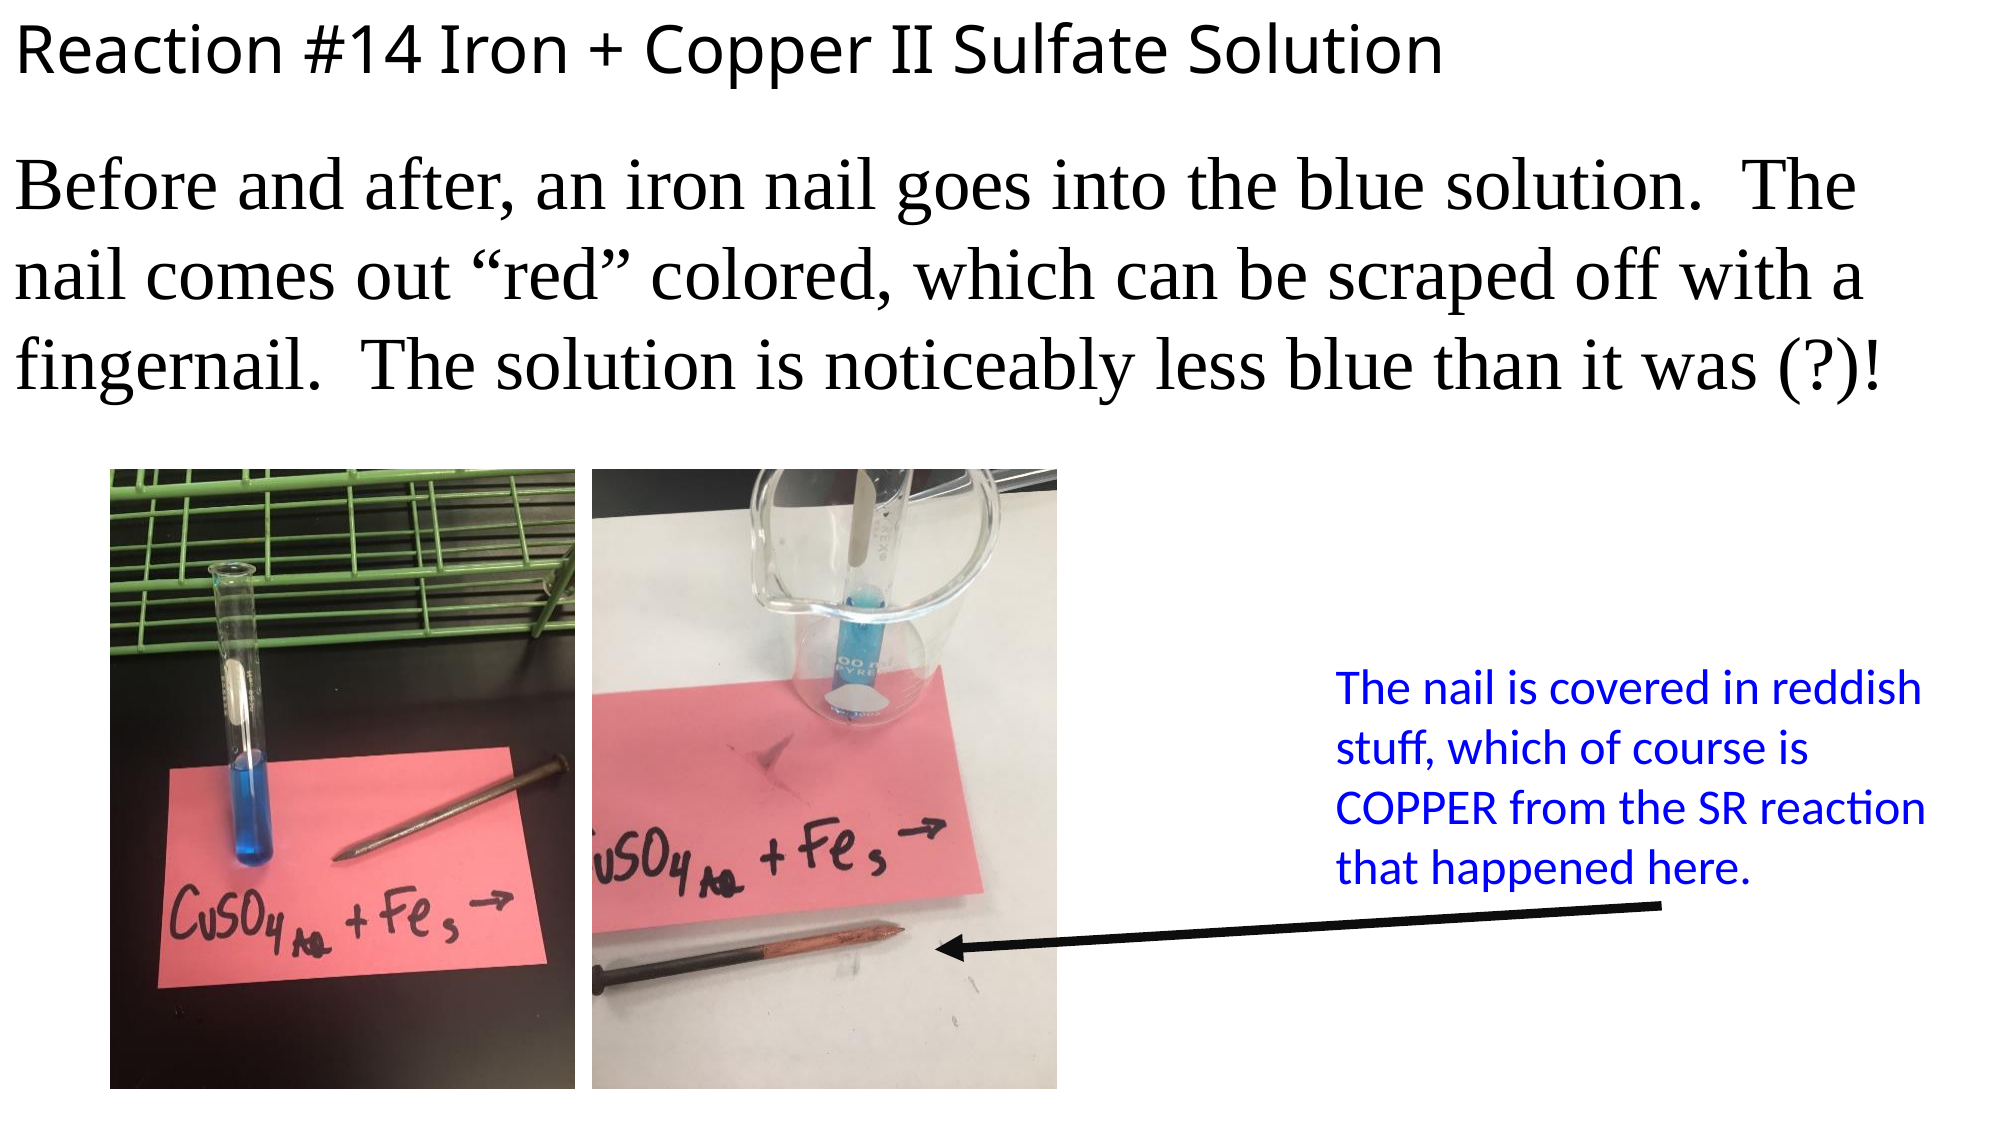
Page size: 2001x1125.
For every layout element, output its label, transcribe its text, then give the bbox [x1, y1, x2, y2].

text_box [934, 905, 1662, 950]
text_box The nail is covered in reddish stuff, which of course is COPPER from the SR reaction that happened here. [1320, 647, 1959, 902]
picture [110, 469, 575, 1089]
text_box Before and after, an iron nail goes into the blue solution. The nail comes out “red” colored, which can be scraped off with a fingernail. The solution is noticeably less blue than it was (?)! [0, 127, 2000, 412]
picture [592, 469, 1057, 1089]
text_box Reaction #14 Iron + Copper II Sulfate Solution [0, 0, 2000, 95]
